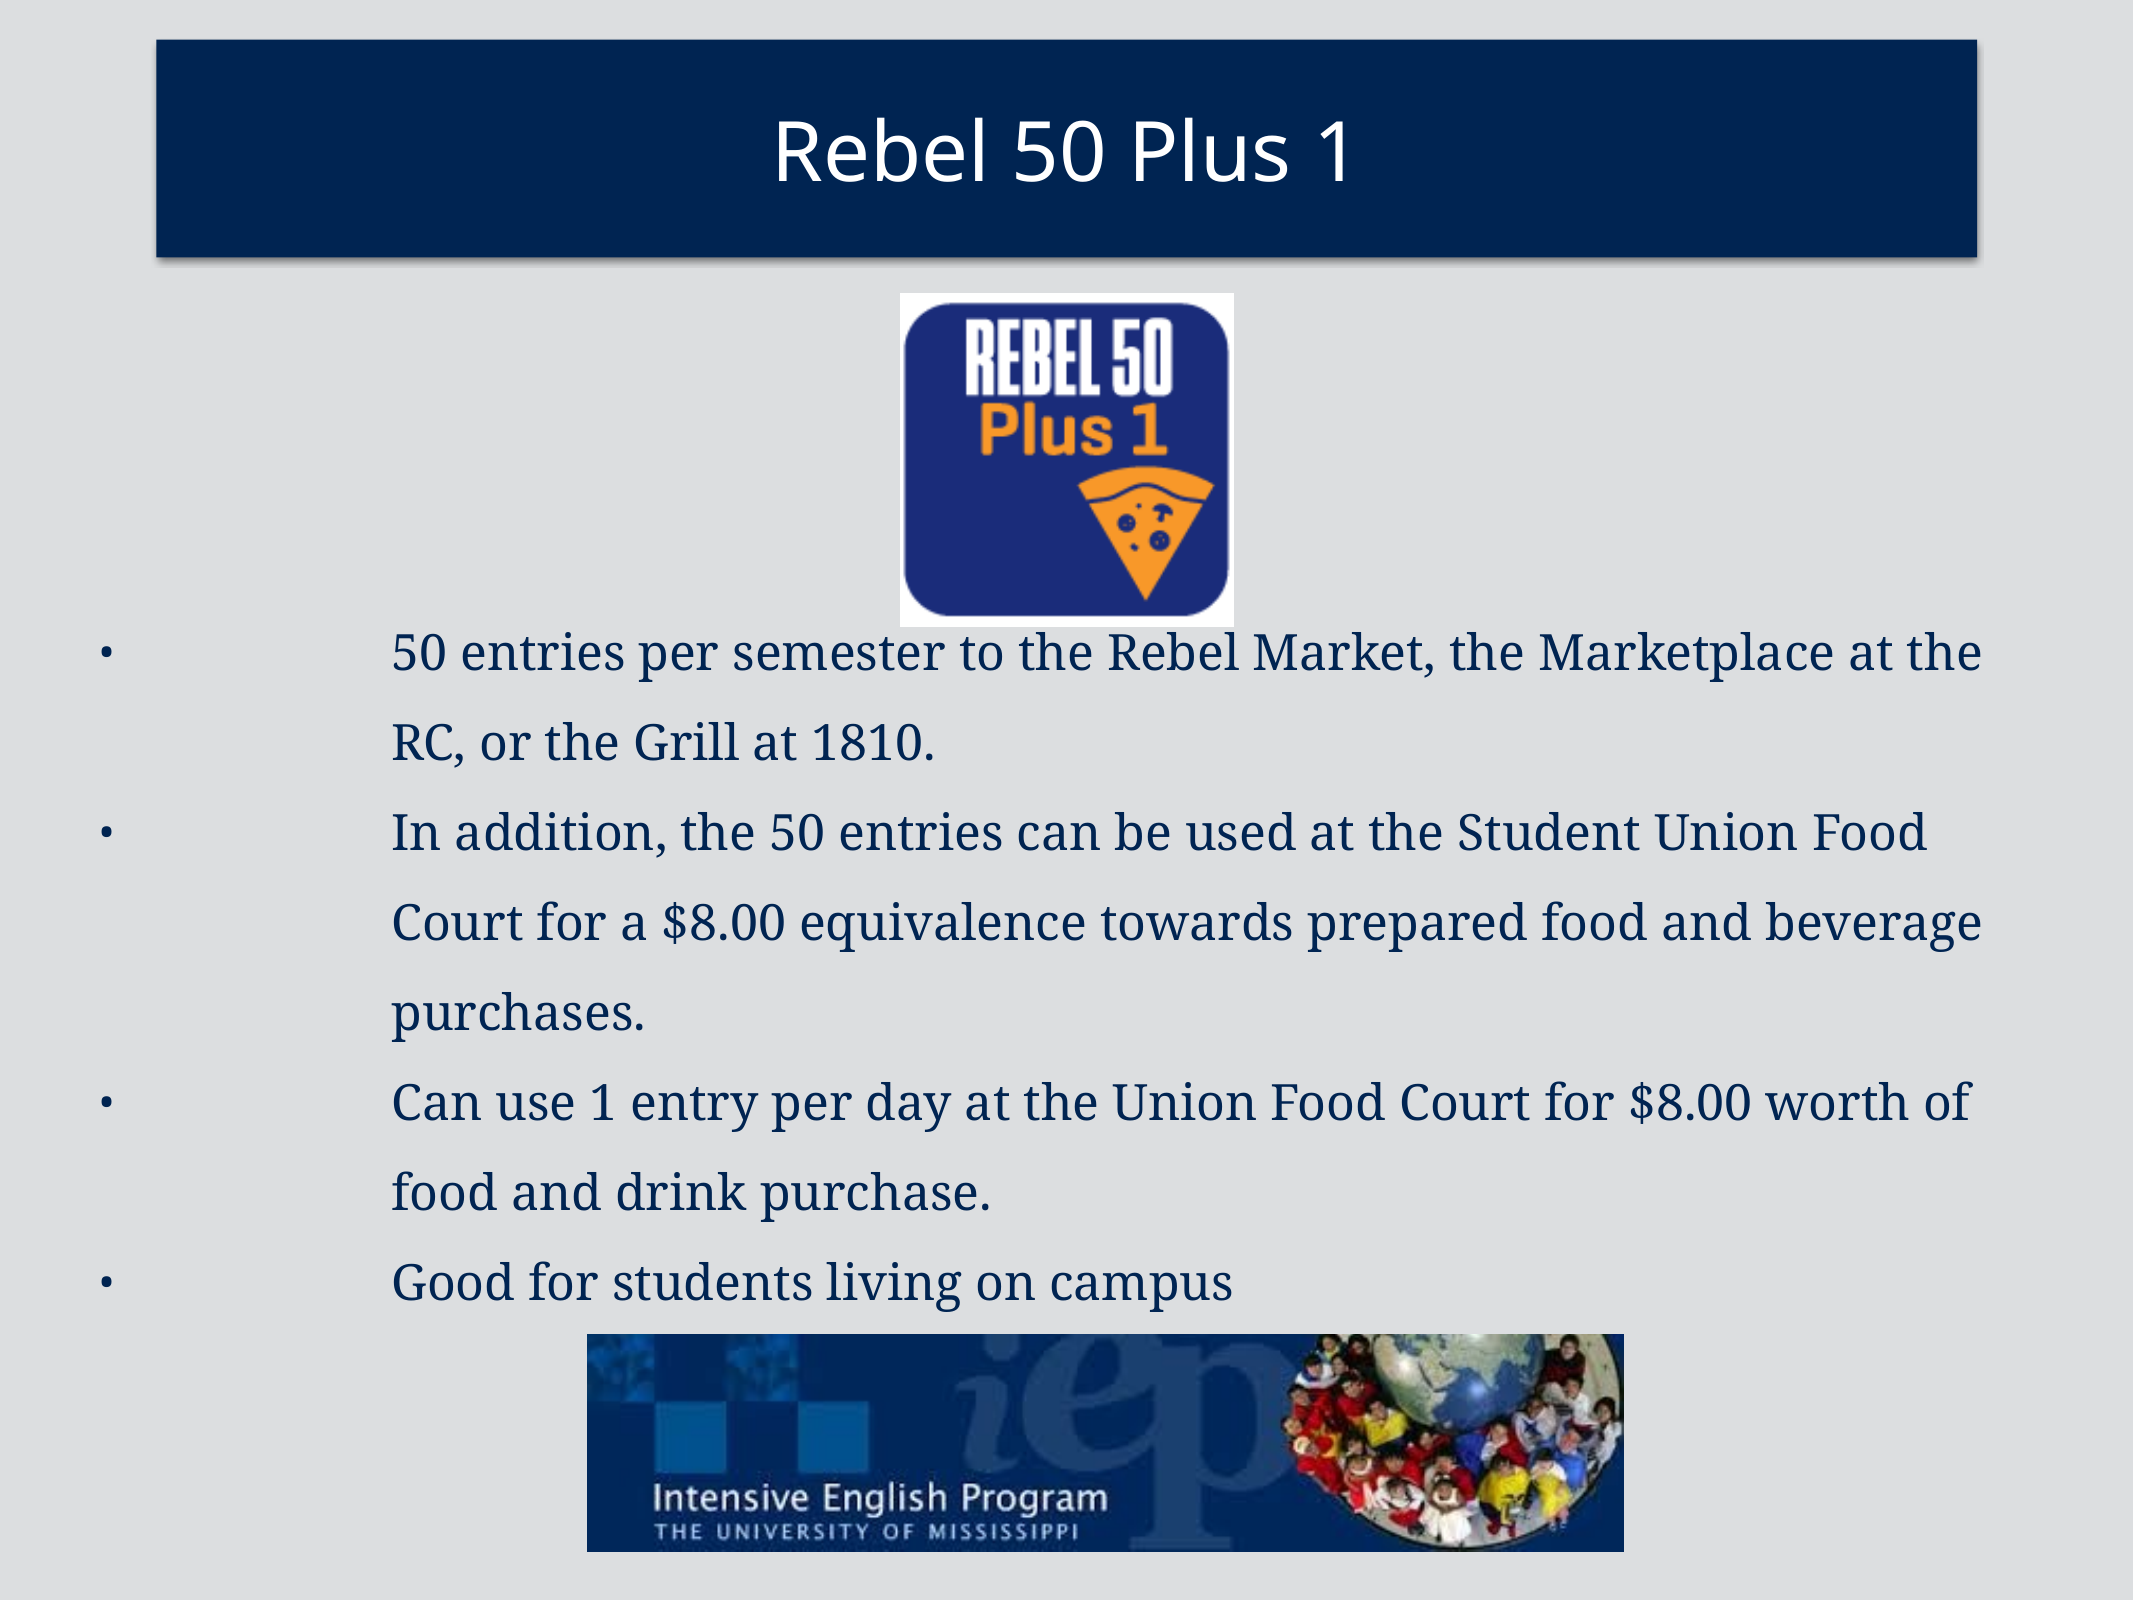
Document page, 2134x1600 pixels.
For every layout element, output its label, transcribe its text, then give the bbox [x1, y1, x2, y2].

picture [586, 1333, 1624, 1553]
picture [899, 292, 1234, 627]
text_box 50 entries per semester to the Rebel Market, the Marketplace at the RC, or the Grill at 1810. In addition, the 50 entries can be used at the Student Union Food Court for a $8.00 equivalence towards prepared food and beverage purchases. Can use 1 entry per day at the Union Food Court for $8.00 worth of food and drink purchase. Good for students living on campus [91, 582, 2079, 1319]
title Rebel 50 Plus 1 [155, 39, 1978, 258]
